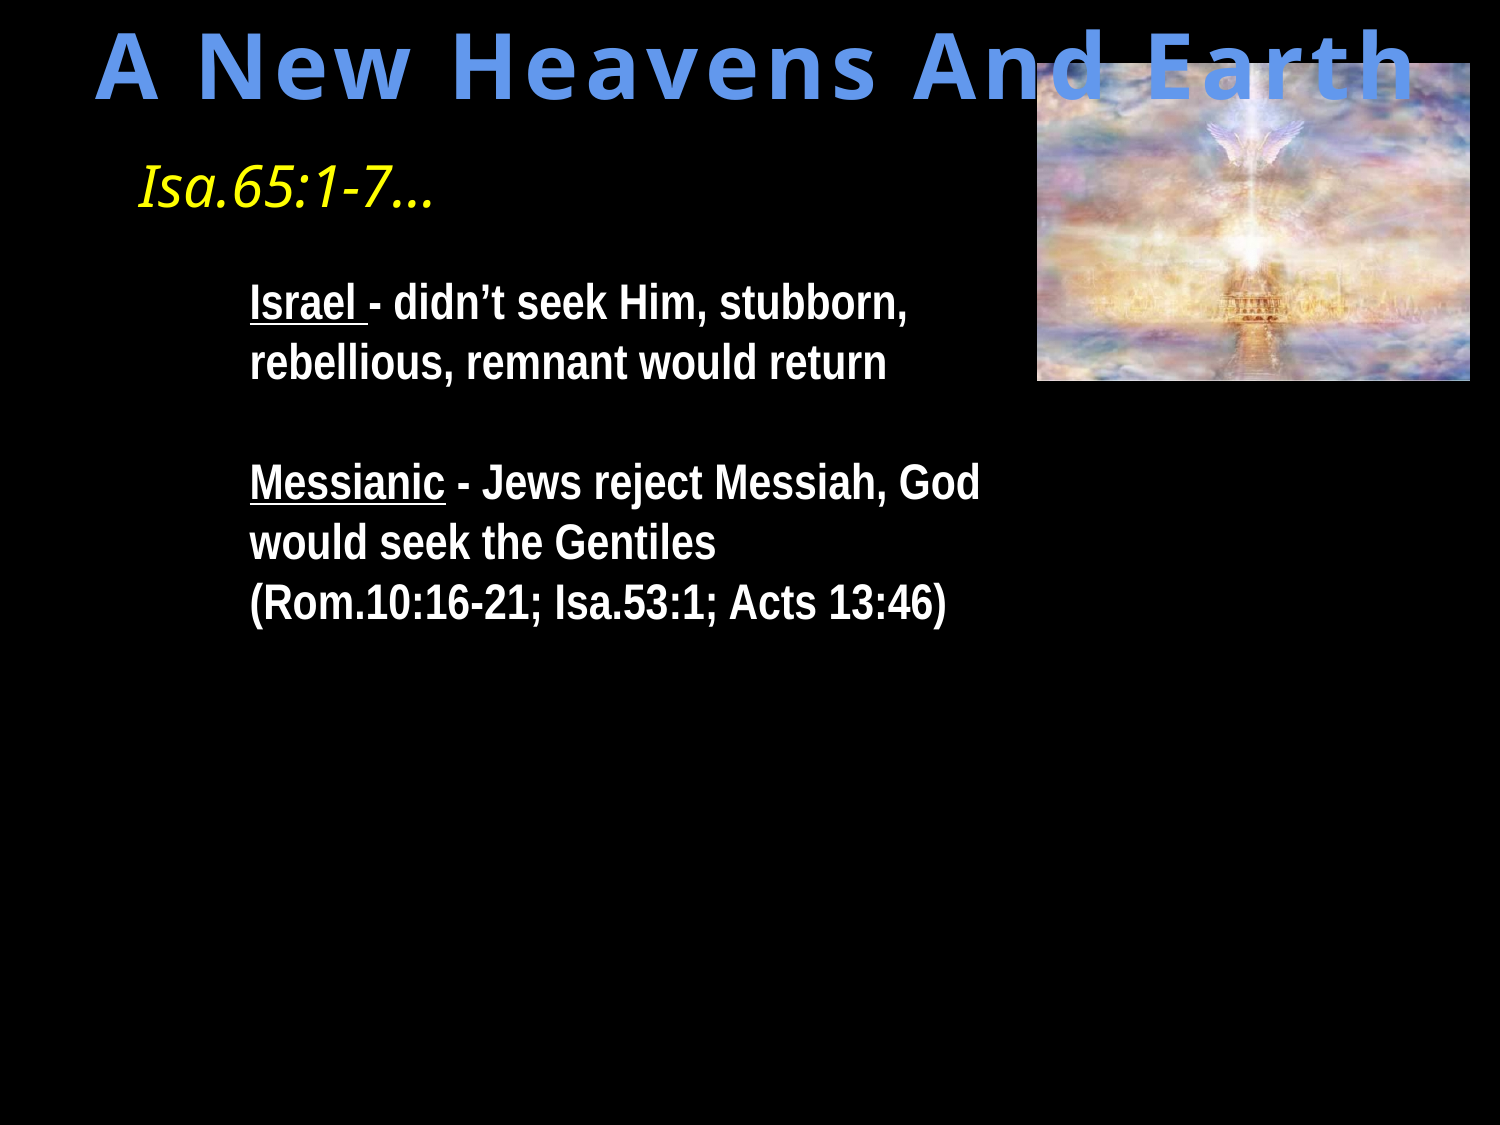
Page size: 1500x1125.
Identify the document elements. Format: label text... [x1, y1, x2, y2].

text_box A New Heavens And Earth [79, 0, 1435, 126]
picture [1037, 63, 1470, 381]
text_box Israel - didn’t seek Him, stubborn, rebellious, remnant would return Messianic - Jews reject Messiah, God would seek the Gentiles (Rom.10:16-21; Isa.53:1; Acts 13:46) [234, 262, 1066, 638]
text_box Isa.65:1-7… [124, 141, 725, 227]
